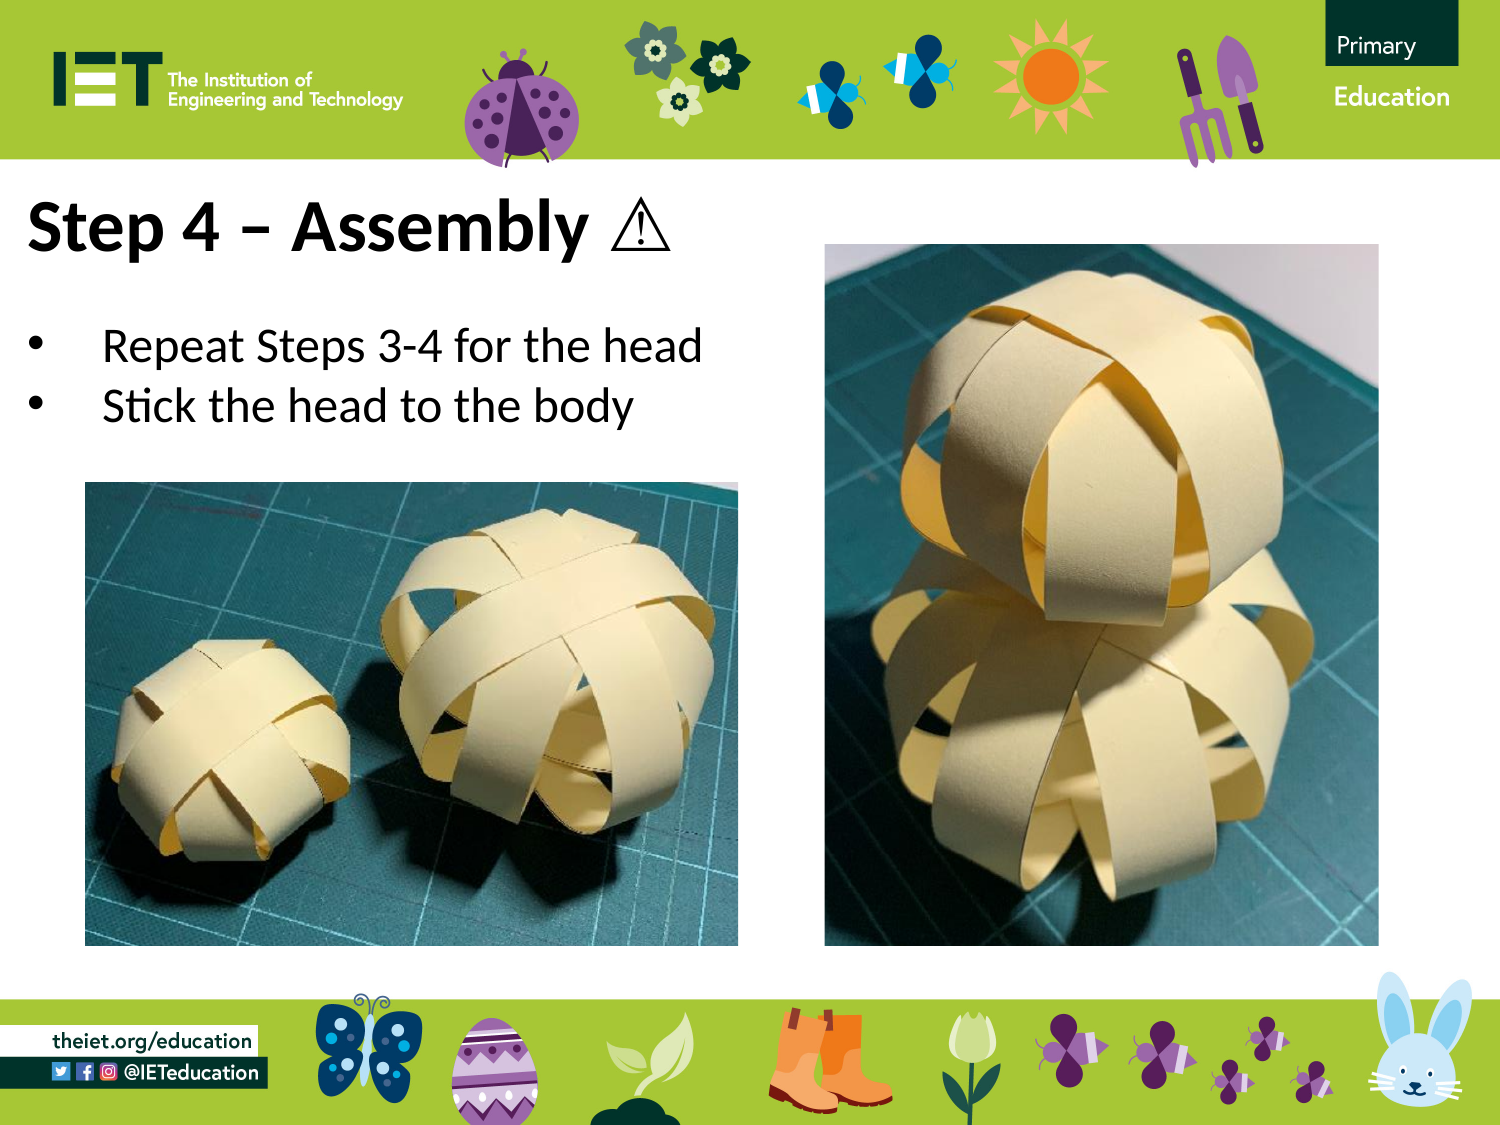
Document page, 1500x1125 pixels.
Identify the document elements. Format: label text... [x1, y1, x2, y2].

text_box Repeat Steps 3-4 for the head Stick the head to the body [12, 304, 824, 440]
text_box Step 4 – Assembly ⚠ [12, 168, 1500, 274]
picture [0, 0, 1500, 1125]
